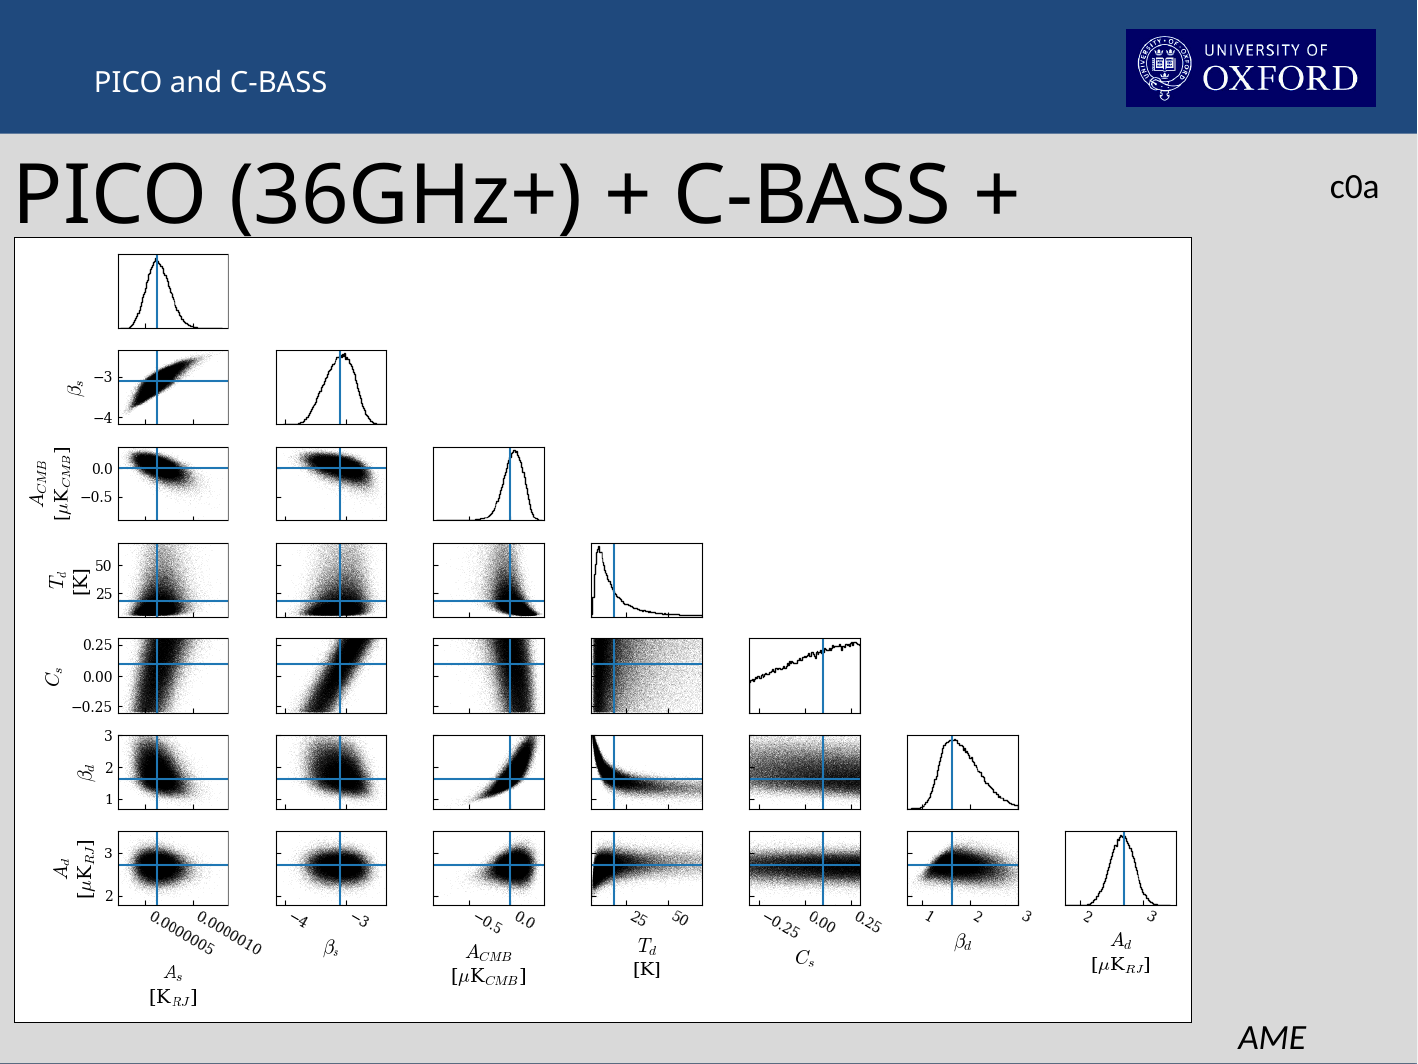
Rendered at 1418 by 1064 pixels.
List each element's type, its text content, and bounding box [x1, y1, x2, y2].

text_box c0a [1315, 156, 1418, 214]
picture [1126, 29, 1376, 107]
text_box PICO (36GHz+) + C-BASS + NextBASS [0, 133, 1418, 383]
text_box AME [1223, 1007, 1418, 1064]
picture [13, 237, 1192, 1024]
